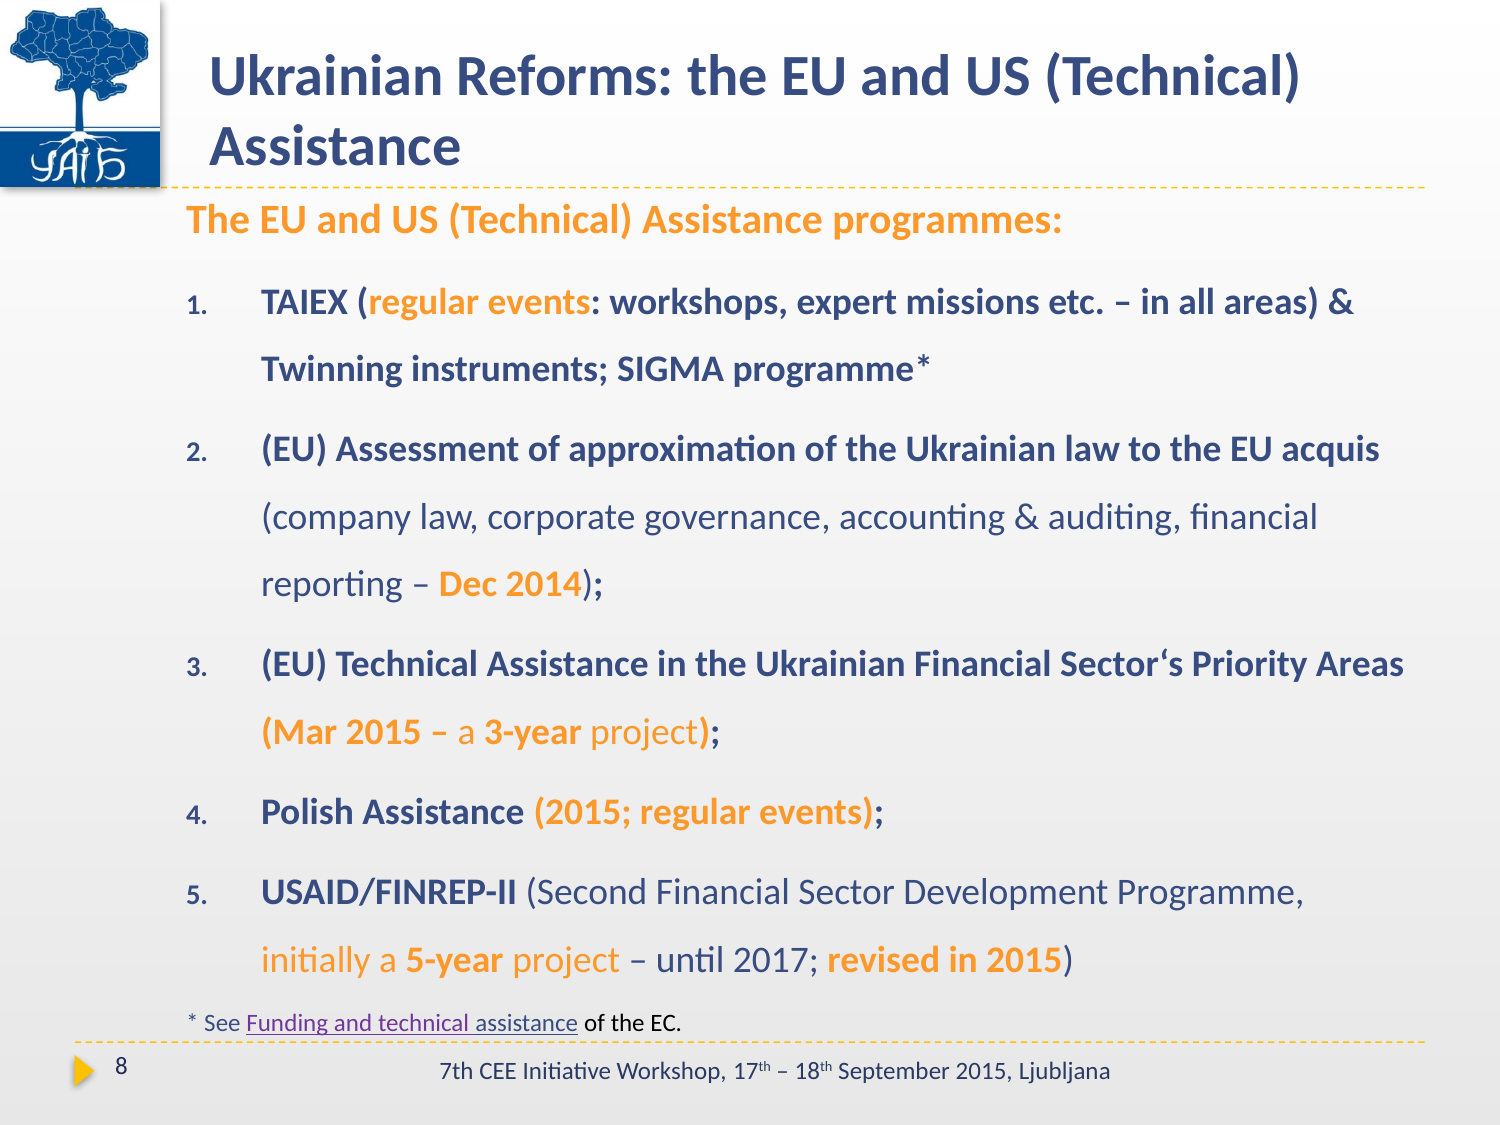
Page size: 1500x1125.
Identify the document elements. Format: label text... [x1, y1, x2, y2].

title Ukrainian Reforms: the EU and US (Technical) Assistance [194, 36, 1424, 184]
list The EU and US (Technical) Assistance programmes: TAIEX (regular events: workshops, expert missions etc. – in all areas) & Twinning instruments; SIGMA programme* (EU) Assessment of approximation of the Ukrainian law to the EU acquis (company law, corporate governance, accounting & auditing, financial reporting – Dec 2014); (EU) Technical Assistance in the Ukrainian Financial Sector‘s Priority Areas (Mar 2015 – a 3-year project); Polish Assistance (2015; regular events); USAID/FINREP-II (Second Financial Sector Development Programme, initially a 5-year project – until 2017; revised in 2015) * See Funding and technical assistance of the EC. [171, 184, 1424, 1047]
text_box 7th CEE Initiative Workshop, 17th – 18th September 2015, Ljubljana [375, 1046, 1176, 1092]
picture [0, 0, 160, 187]
slide_number 8 [100, 1042, 426, 1103]
